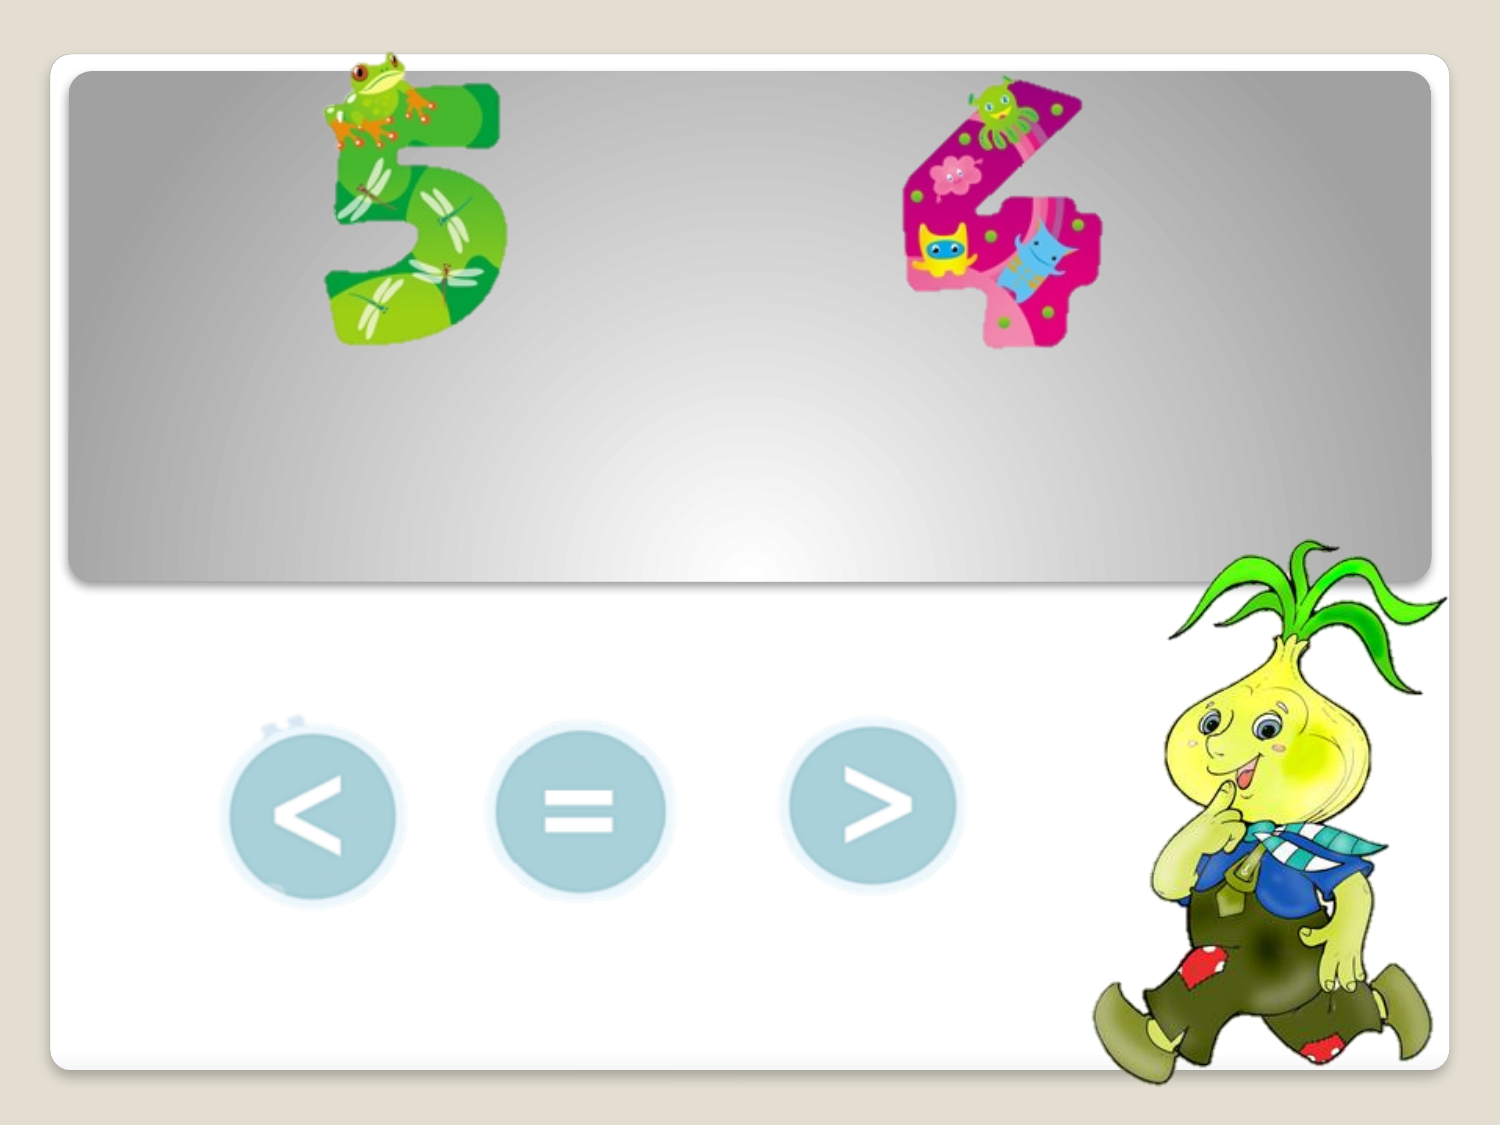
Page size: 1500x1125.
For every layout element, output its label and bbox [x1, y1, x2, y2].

picture [774, 499, 1500, 1125]
picture [290, 35, 537, 375]
picture [477, 702, 692, 908]
picture [212, 709, 414, 915]
picture [874, 35, 1121, 375]
